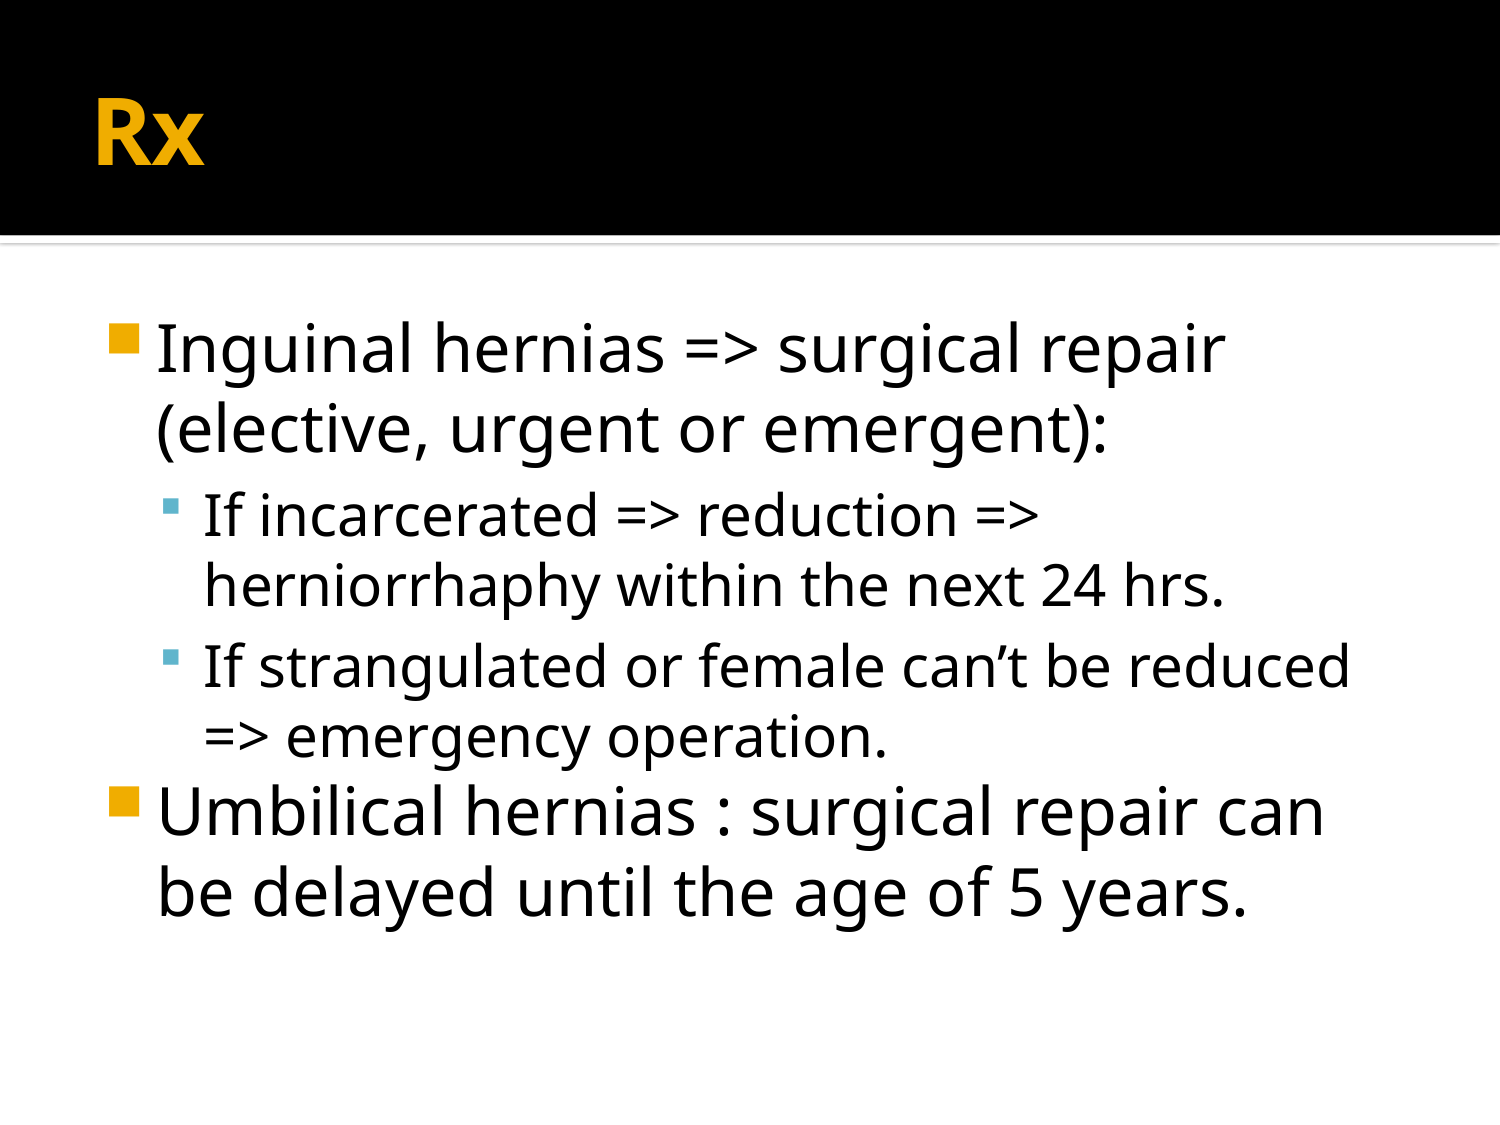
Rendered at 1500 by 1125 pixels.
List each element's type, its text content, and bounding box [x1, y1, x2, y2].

title Rx [75, 25, 1425, 231]
list Inguinal hernias => surgical repair (elective, urgent or emergent): If incarcerated => reduction => herniorrhaphy within the next 24 hrs. If strangulated or female can’t be reduced => emergency operation. Umbilical hernias : surgical repair can be delayed until the age of 5 years. [75, 291, 1425, 1050]
